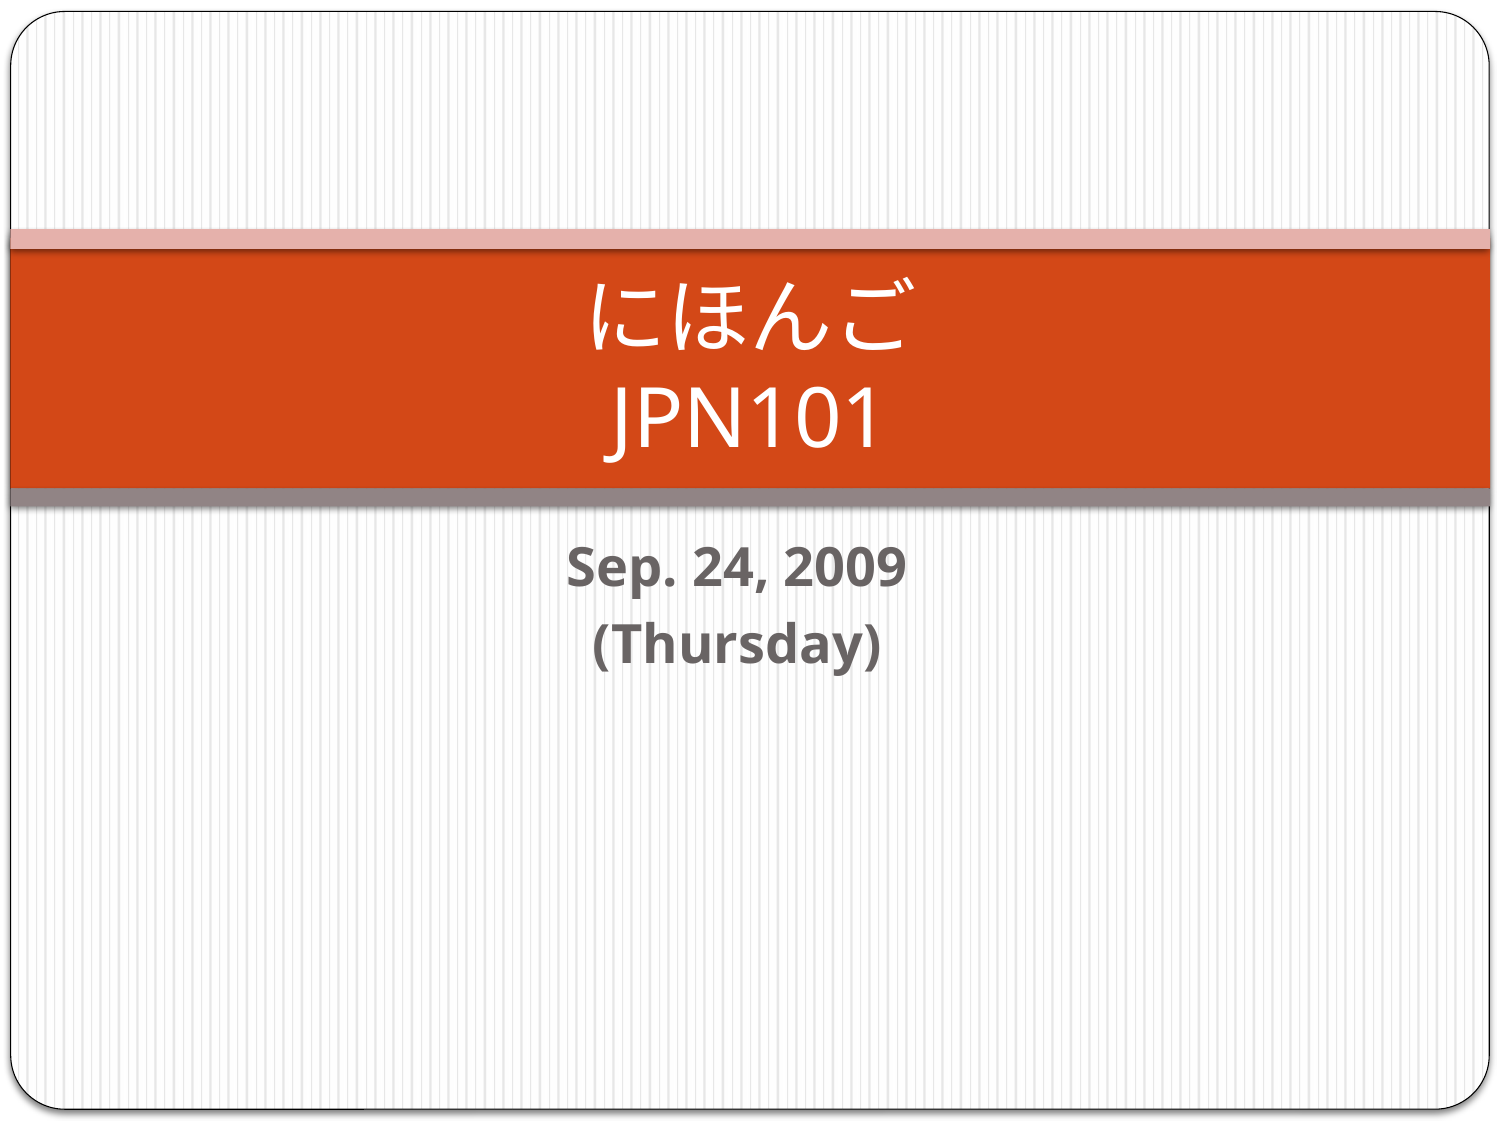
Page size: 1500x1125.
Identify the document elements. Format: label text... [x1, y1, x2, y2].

subtitle Sep. 24, 2009 (Thursday) [212, 525, 1263, 788]
title にほんご JPN101 [75, 247, 1425, 489]
